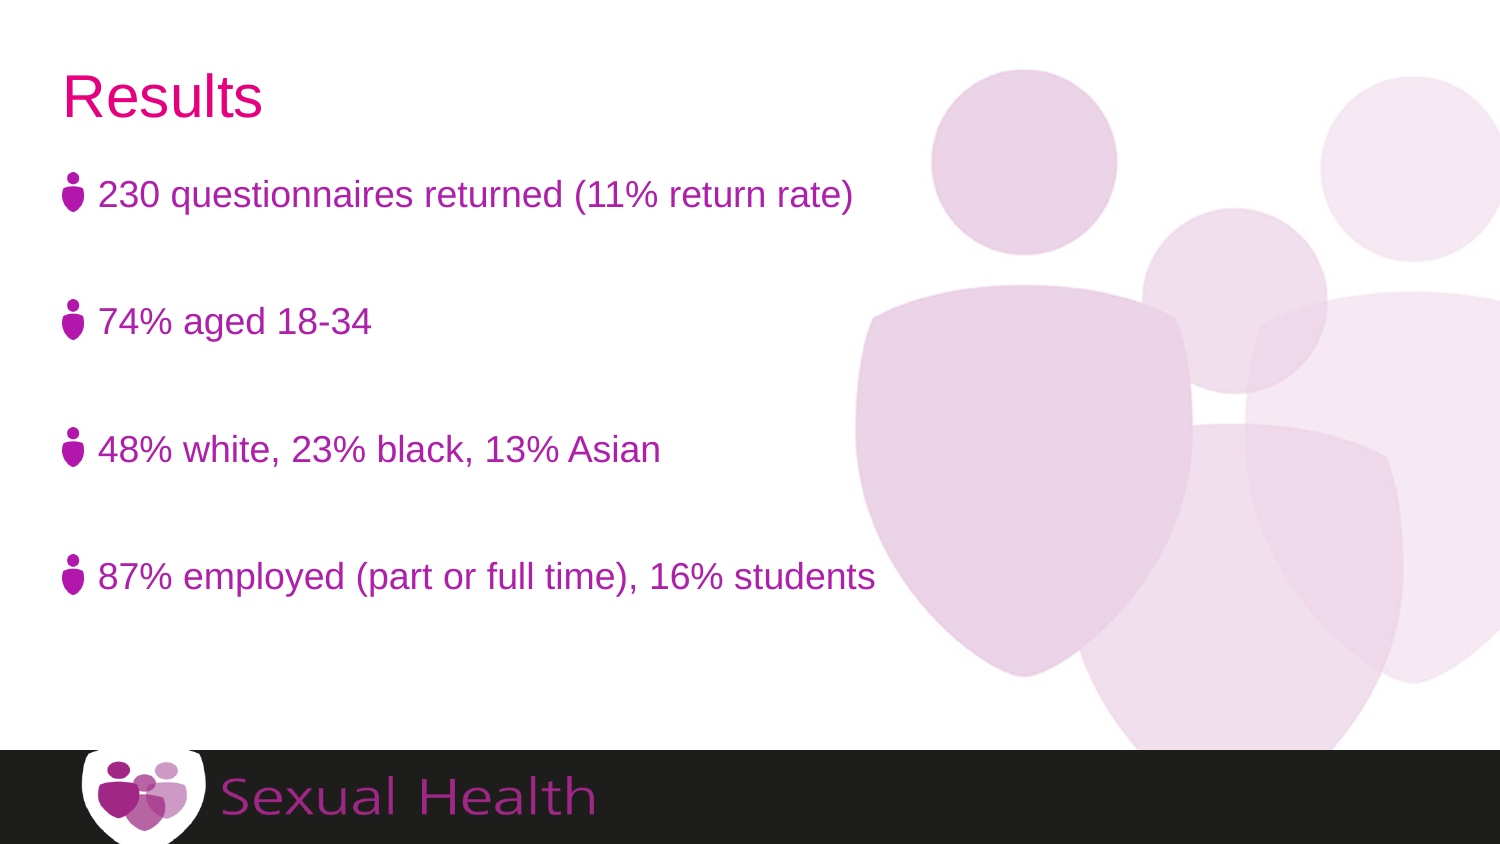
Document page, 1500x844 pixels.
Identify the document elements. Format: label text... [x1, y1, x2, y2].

picture [62, 172, 84, 212]
picture [62, 427, 84, 467]
picture [62, 299, 84, 340]
picture [0, 0, 1500, 844]
picture [62, 554, 84, 595]
text_box Results [62, 57, 786, 170]
text_box 230 questionnaires returned (11% return rate) 74% aged 18-34 48% white, 23% black, 13% Asian 87% employed (part or full time), 16% students [62, 170, 1090, 843]
